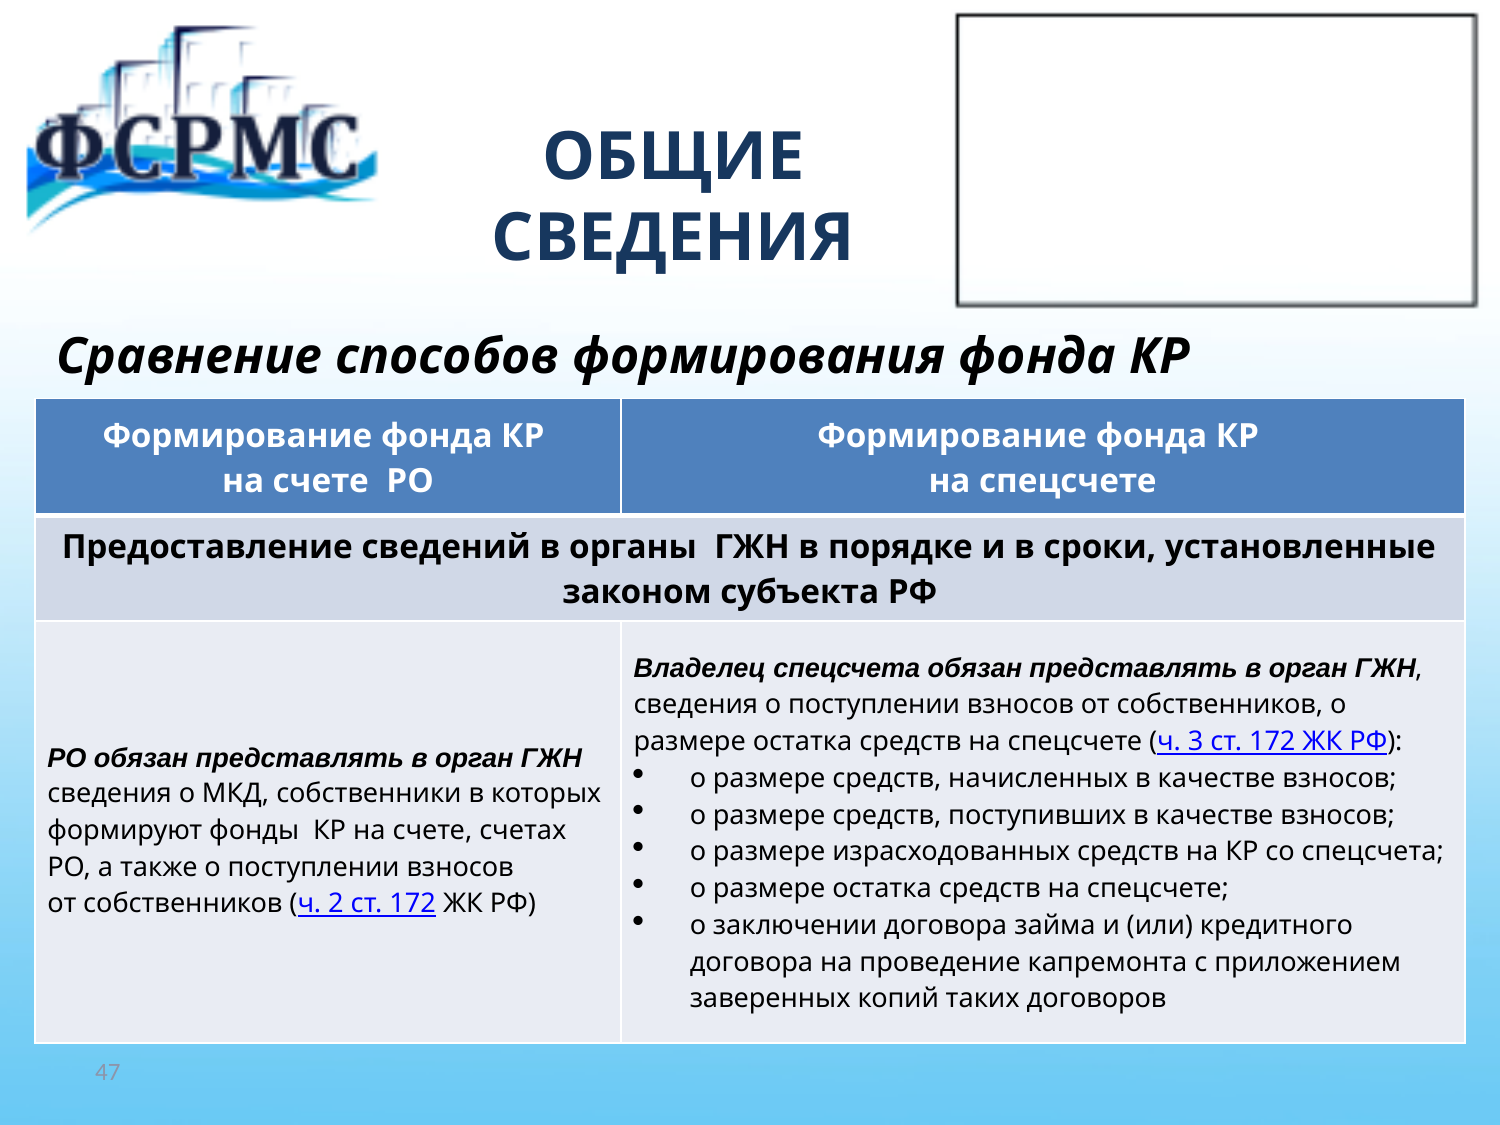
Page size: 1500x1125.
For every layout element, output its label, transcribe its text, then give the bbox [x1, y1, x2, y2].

picture [0, 0, 1500, 1125]
title ОБЩИЕ СВЕДЕНИЯ [363, 82, 985, 305]
table_header Формирование фонда КР на спецсчете [622, 399, 1464, 513]
list Сравнение способов формирования фонда КР [41, 316, 1477, 1055]
table_cell Владелец спецсчета обязан представлять в орган ГЖН, сведения о поступлении взносов от собственников, о размере остатка средств на спецсчете (ч. 3 ст. 172 ЖК РФ): о размере средств, начисленных в качестве взносов; о размере средств, поступивших в качестве взносов; о размере израсходованных средств на КР со спецсчета; о размере остатка средств на спецсчете; о заключении договора займа и (или) кредитного договора на проведение капремонта с приложением заверенных копий таких договоров [622, 622, 1464, 1042]
table_header Формирование фонда КР на счете РО [36, 399, 620, 513]
table_cell Предоставление сведений в органы ГЖН в порядке и в сроки, установленные законом субъекта РФ [36, 518, 1464, 620]
table_cell РО обязан представлять в орган ГЖН сведения о МКД, собственники в которых формируют фонды КР на счете, счетах РО, а также о поступлении взносов от собственников (ч. 2 ст. 172 ЖК РФ) [36, 622, 620, 1042]
slide_number 47 [53, 1044, 136, 1100]
